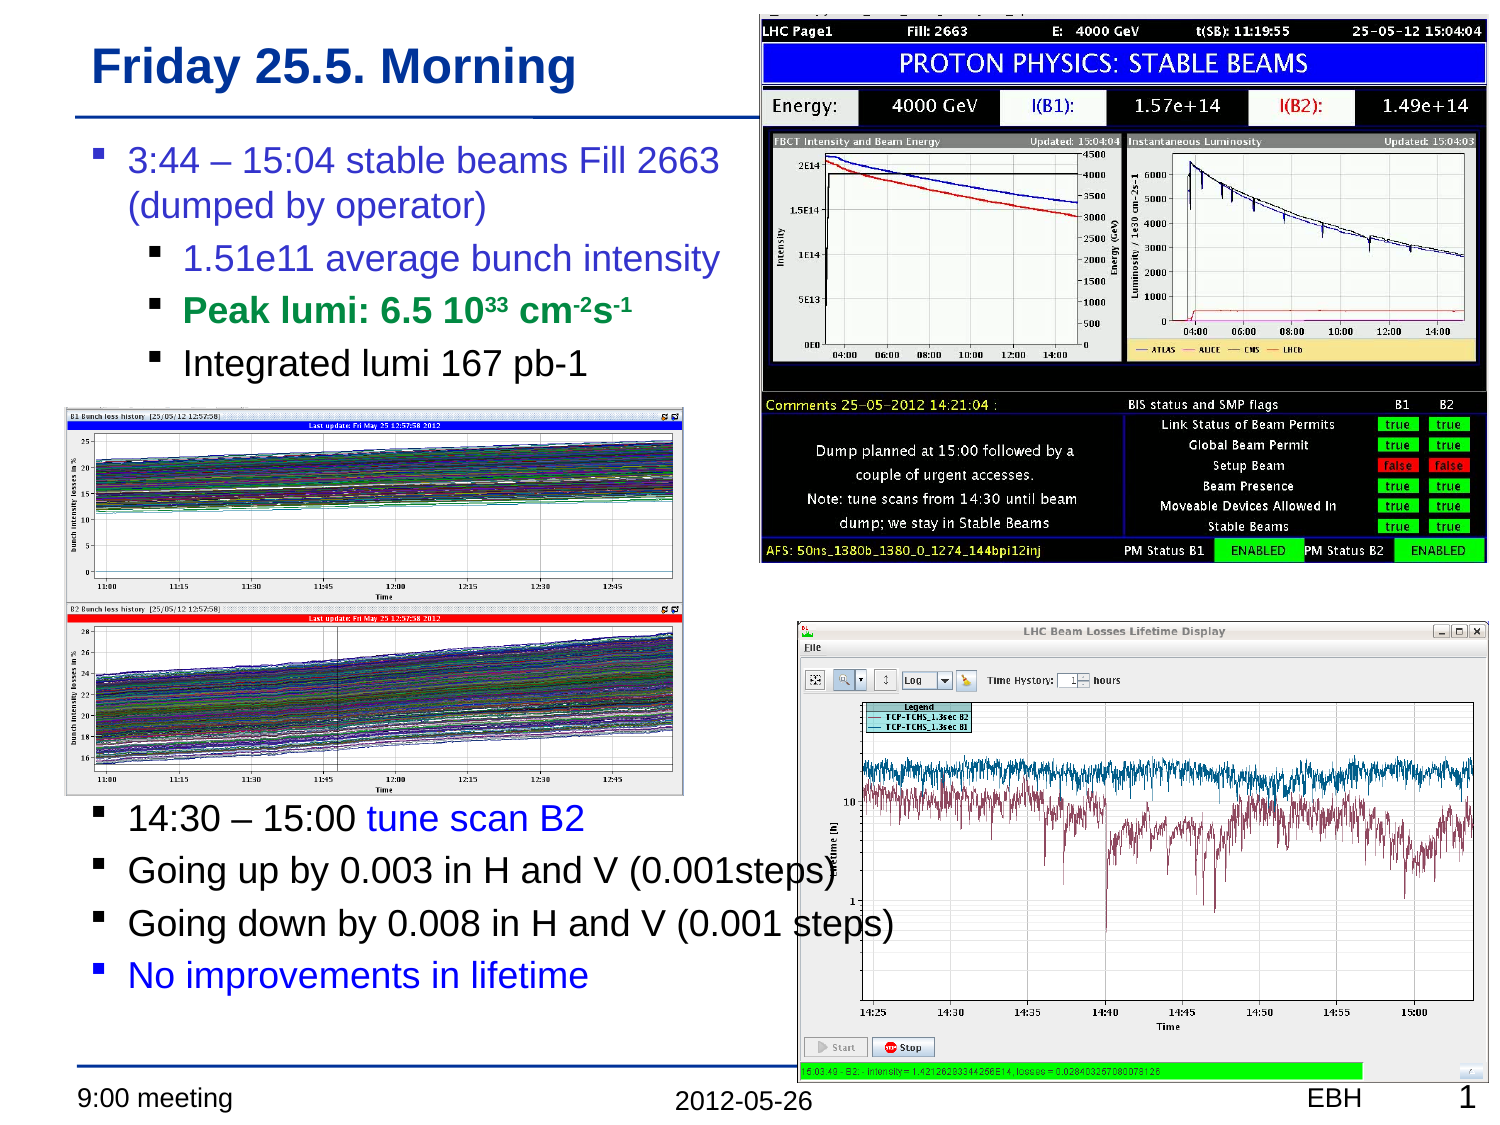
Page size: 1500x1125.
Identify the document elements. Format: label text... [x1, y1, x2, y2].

picture [64, 406, 685, 796]
picture [759, 14, 1489, 563]
picture [796, 621, 1489, 1083]
title Friday 25.5. Morning [75, 12, 1425, 116]
list 3:44 – 15:04 stable beams Fill 2663 (dumped by operator) 1.51e11 average bunch intensity Peak lumi: 6.5 1033 cm-2s-1 Integrated lumi 167 pb-1 14:30 – 15:00 tune scan B2 Going up by 0.003 in H and V (0.001steps) Going down by 0.008 in H and V (0.001 steps) No improvements in lifetime [74, 128, 1426, 1054]
